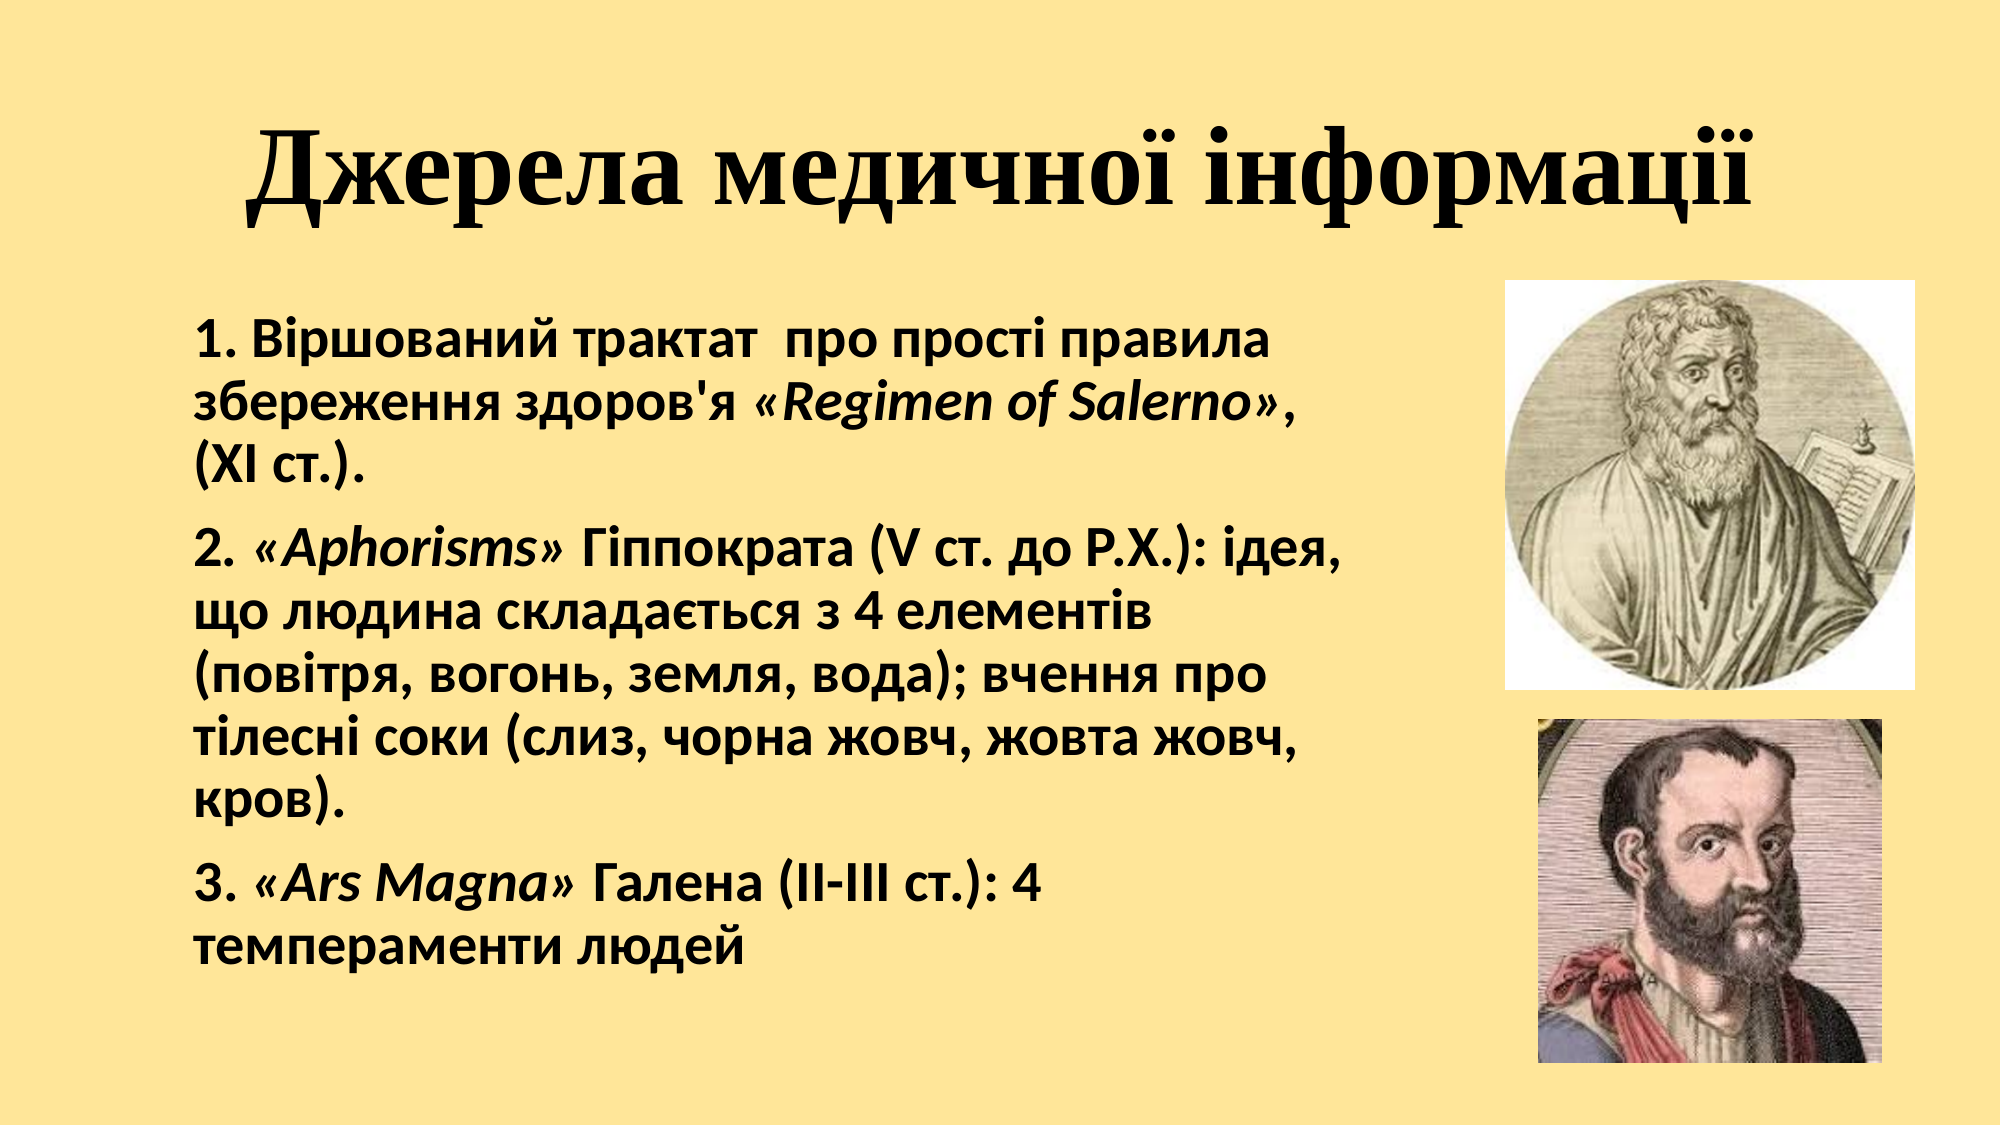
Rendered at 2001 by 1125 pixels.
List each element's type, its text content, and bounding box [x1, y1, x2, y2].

list 1. Віршований трактат про прості правила збереження здоров'я «Regimen of Salerno», (ХІ ст.). 2. «Aphorisms» Гіппократа (V cт. до Р.Х.): ідея, що людина складається з 4 елементів (повітря, вогонь, земля, вода); вчення про тілесні соки (слиз, чорна жовч, жовта жовч, кров). 3. «Ars Magna» Галена (ІІ-ІІІ ст.): 4 темпераменти людей [178, 299, 1366, 1045]
title Джерела медичної інформації [137, 59, 1863, 278]
picture [1538, 719, 1882, 1063]
picture [1505, 280, 1915, 690]
